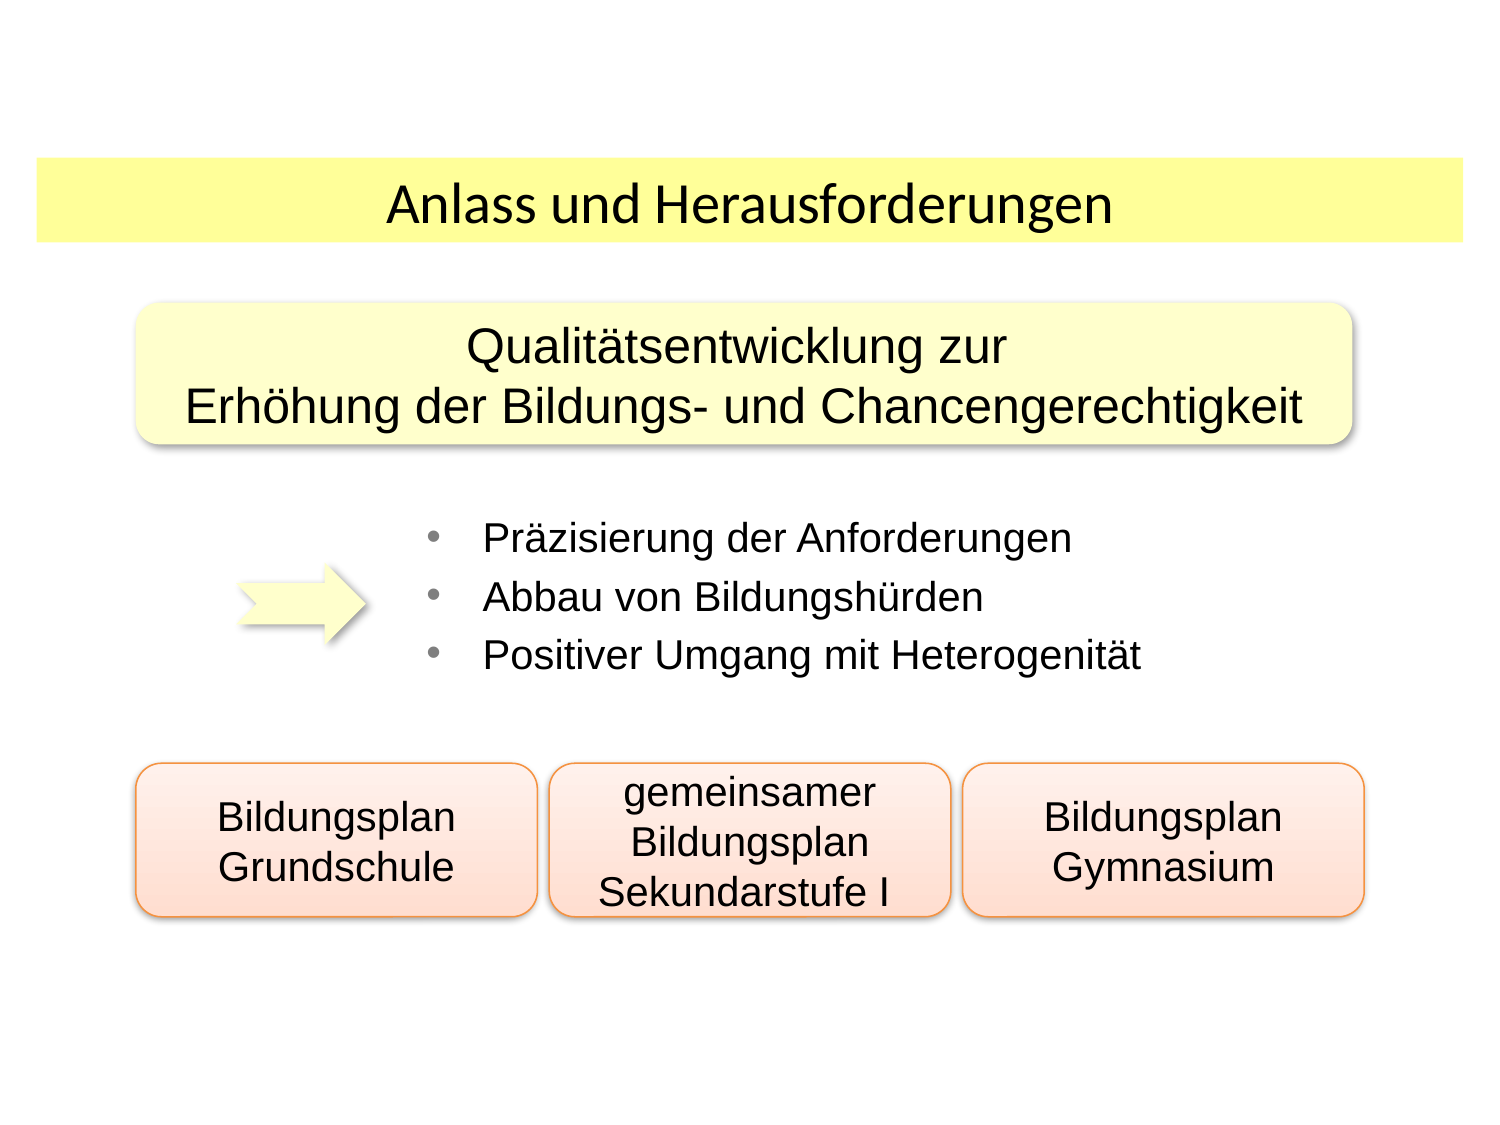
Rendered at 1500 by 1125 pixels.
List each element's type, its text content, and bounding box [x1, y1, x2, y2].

text_box gemeinsamer Bildungsplan Sekundarstufe I [548, 762, 952, 918]
text_box Bildungsplan Grundschule [135, 762, 539, 918]
text_box Bildungsplan Gymnasium [961, 762, 1365, 918]
text_box [235, 561, 367, 646]
list Präzisierung der Anforderungen Abbau von Bildungshürden Positiver Umgang mit Heterogenität [411, 503, 1403, 693]
text_box Anlass und Herausforderungen [36, 157, 1464, 243]
text_box Qualitätsentwicklung zur Erhöhung der Bildungs- und Chancengerechtigkeit [134, 301, 1354, 446]
